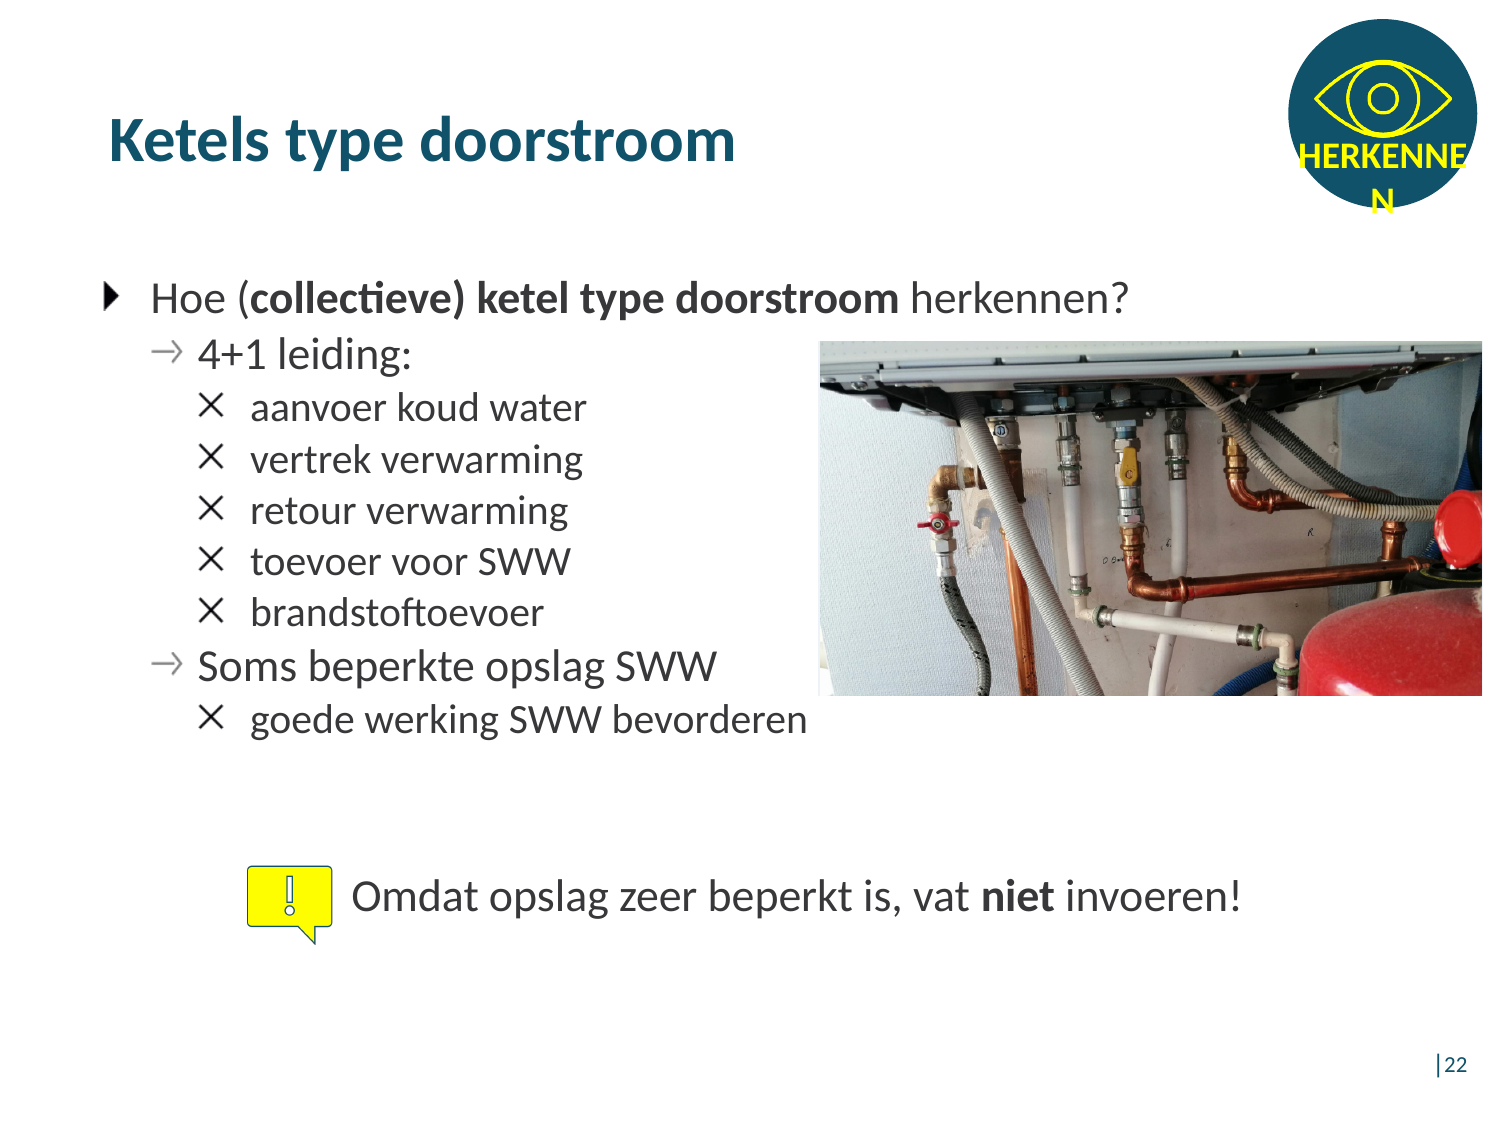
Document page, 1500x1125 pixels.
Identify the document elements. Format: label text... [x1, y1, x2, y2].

picture [150, 340, 195, 364]
text_box Omdat opslag zeer beperkt is, vat niet invoeren! [353, 857, 1500, 928]
picture [197, 443, 251, 471]
picture [103, 281, 145, 311]
picture [229, 845, 349, 965]
picture [197, 546, 251, 573]
text_box │22 [1132, 1042, 1483, 1103]
picture [197, 392, 251, 419]
picture [150, 652, 195, 676]
picture [197, 495, 251, 522]
list Hoe (collectieve) ketel type doorstroom herkennen? 4+1 leiding: aanvoer koud water vertrek verwarming retour verwarming toevoer voor SWW brandstoftoevoer Soms beperkte opslag SWW goede werking SWW bevorderen [88, 267, 1459, 965]
picture [1298, 13, 1468, 89]
picture [197, 704, 251, 731]
text_box Ketels type doorstroom [94, 89, 1500, 268]
picture [817, 341, 1483, 696]
picture [197, 597, 251, 625]
